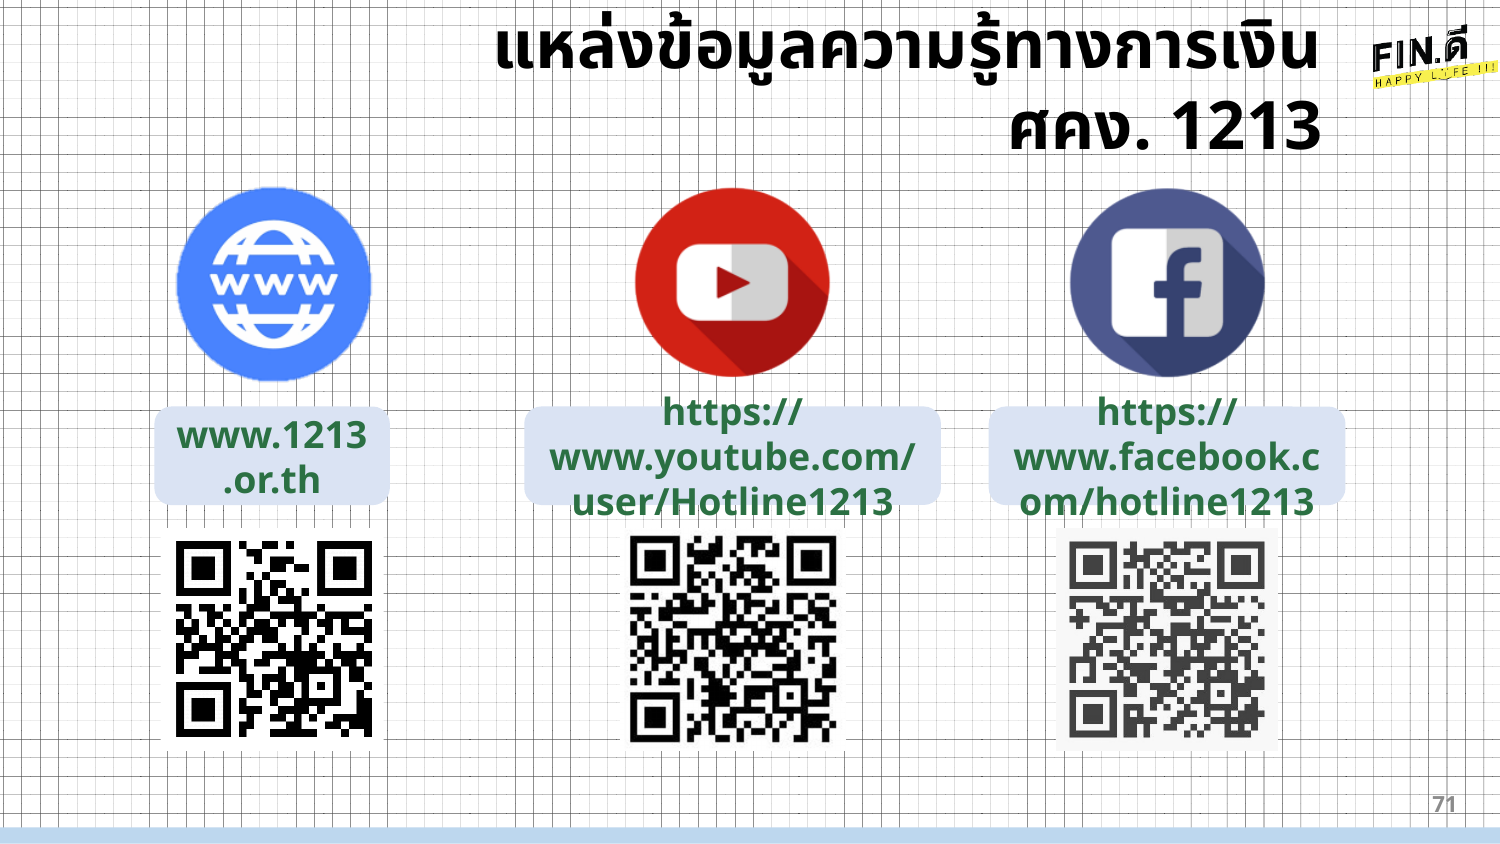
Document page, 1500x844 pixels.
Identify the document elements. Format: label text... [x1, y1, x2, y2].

slide_number 71 [1408, 782, 1473, 828]
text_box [155, 181, 1345, 751]
text_box แหล่งข้อมูลความรู้ทางการเงิน ศคง. 1213 [468, 40, 1339, 124]
picture [0, 0, 1500, 827]
